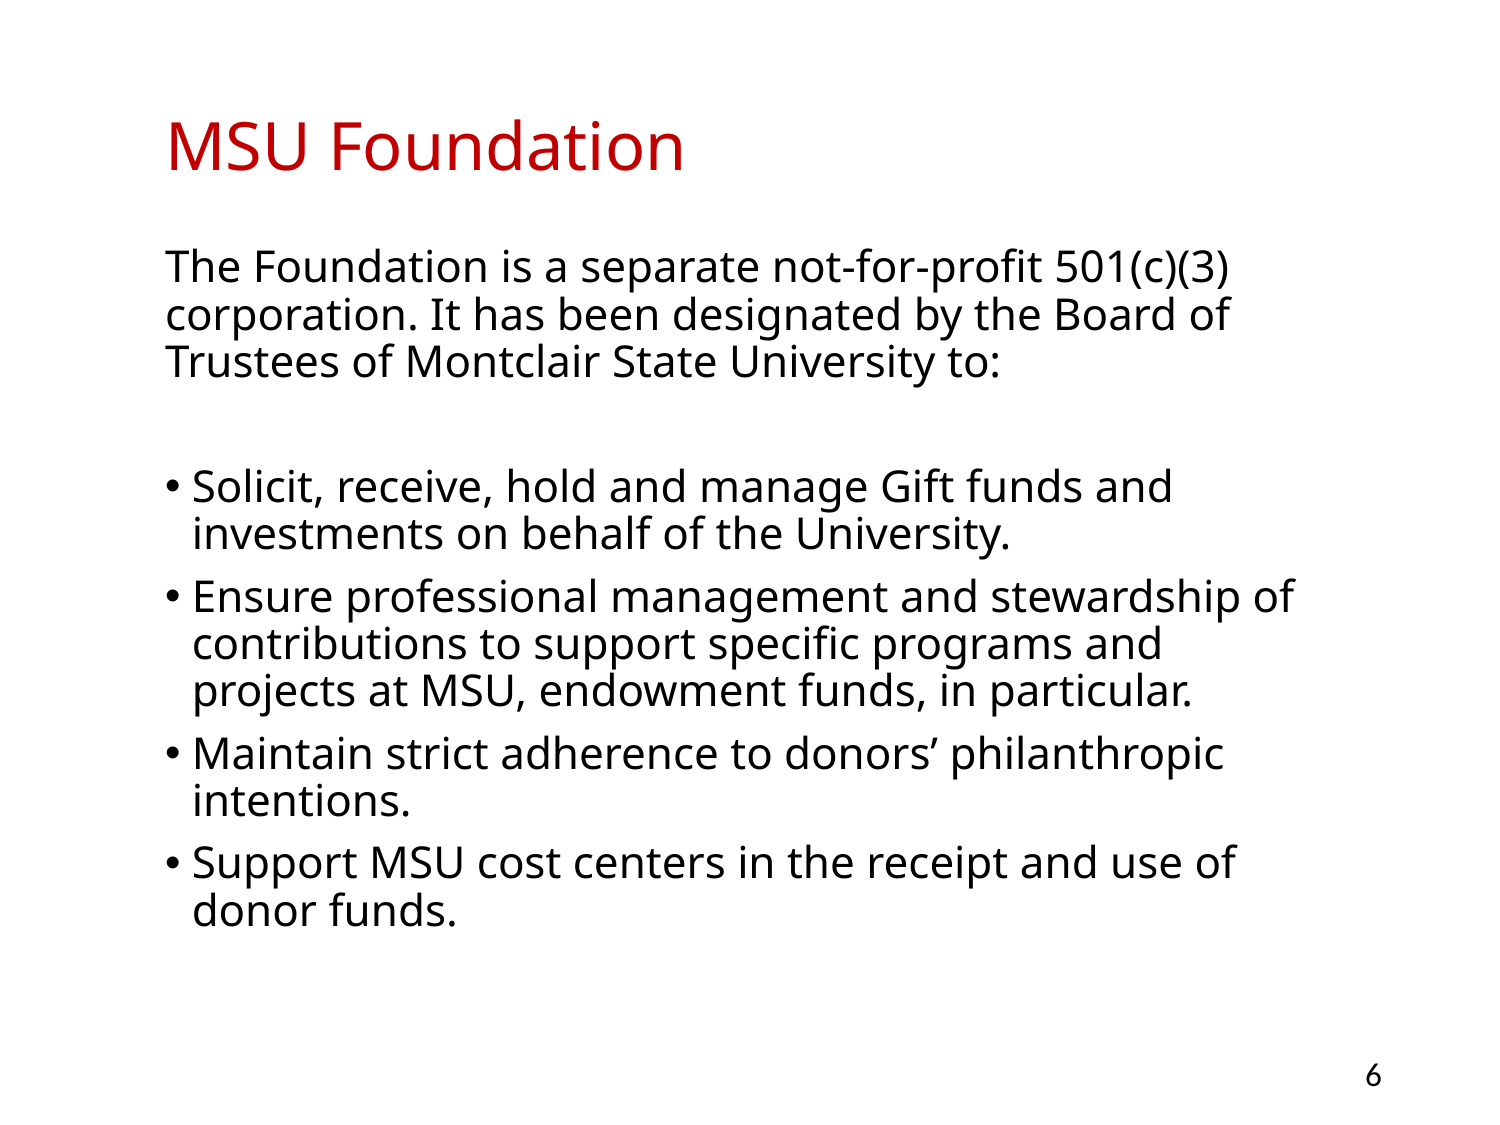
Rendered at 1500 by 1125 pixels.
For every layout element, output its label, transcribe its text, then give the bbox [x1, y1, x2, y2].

slide_number 6 [1059, 1042, 1397, 1103]
title MSU Foundation [150, 59, 725, 237]
list The Foundation is a separate not-for-profit 501(c)(3) corporation. It has been designated by the Board of Trustees of Montclair State University to: Solicit, receive, hold and manage Gift funds and investments on behalf of the University. Ensure professional management and stewardship of contributions to support specific programs and projects at MSU, endowment funds, in particular. Maintain strict adherence to donors’ philanthropic intentions. Support MSU cost centers in the receipt and use of donor funds. [150, 237, 1325, 950]
